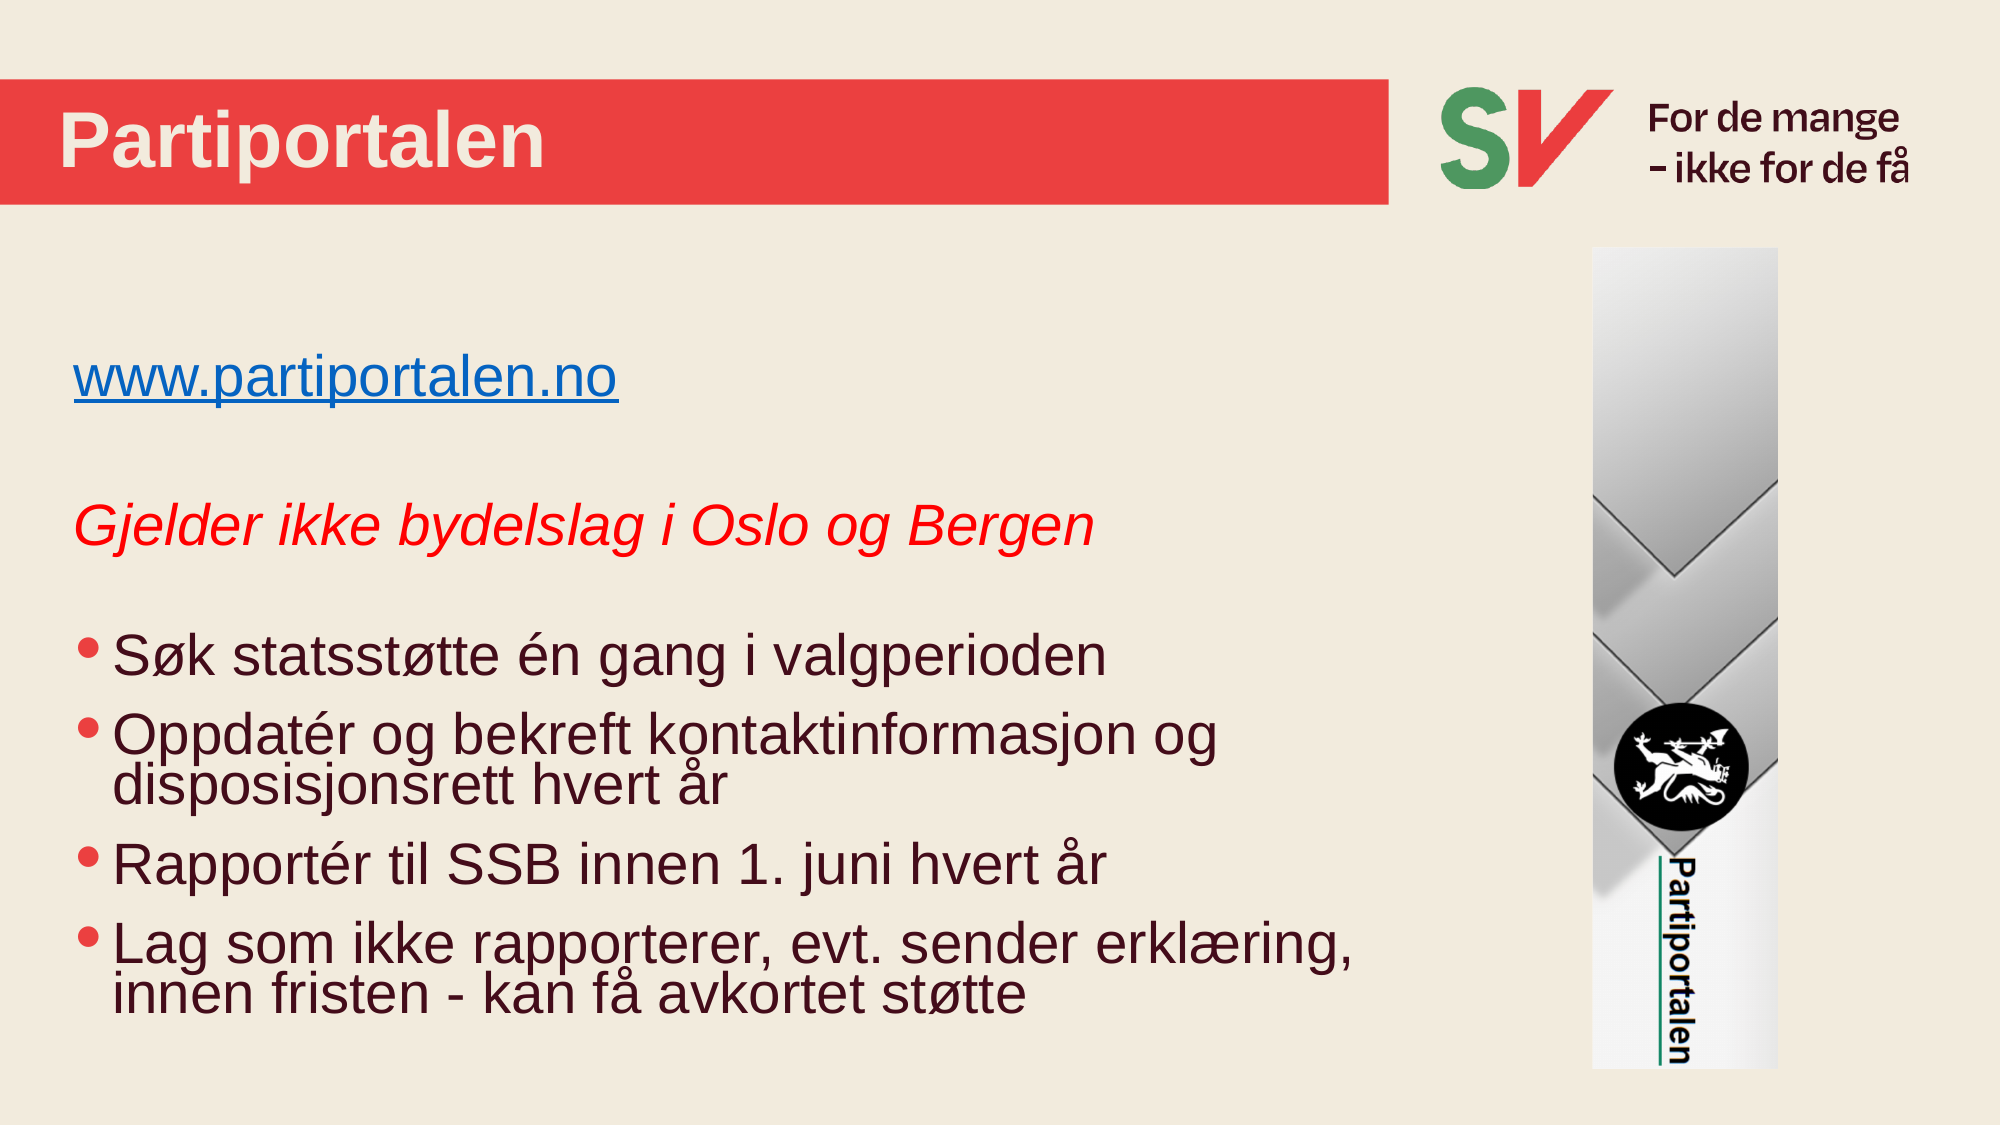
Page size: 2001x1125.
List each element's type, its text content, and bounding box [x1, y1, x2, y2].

title Partiportalen [0, 78, 1390, 206]
list www.partiportalen.no Gjelder ikke bydelslag i Oslo og Bergen Søk statsstøtte én gang i valgperioden Oppdatér og bekreft kontaktinformasjon og disposisjonsrett hvert år Rapportér til SSB innen 1. juni hvert år Lag som ikke rapporterer, evt. sender erklæring, innen fristen - kan få avkortet støtte [74, 356, 1454, 1069]
picture [1274, 248, 2000, 1068]
